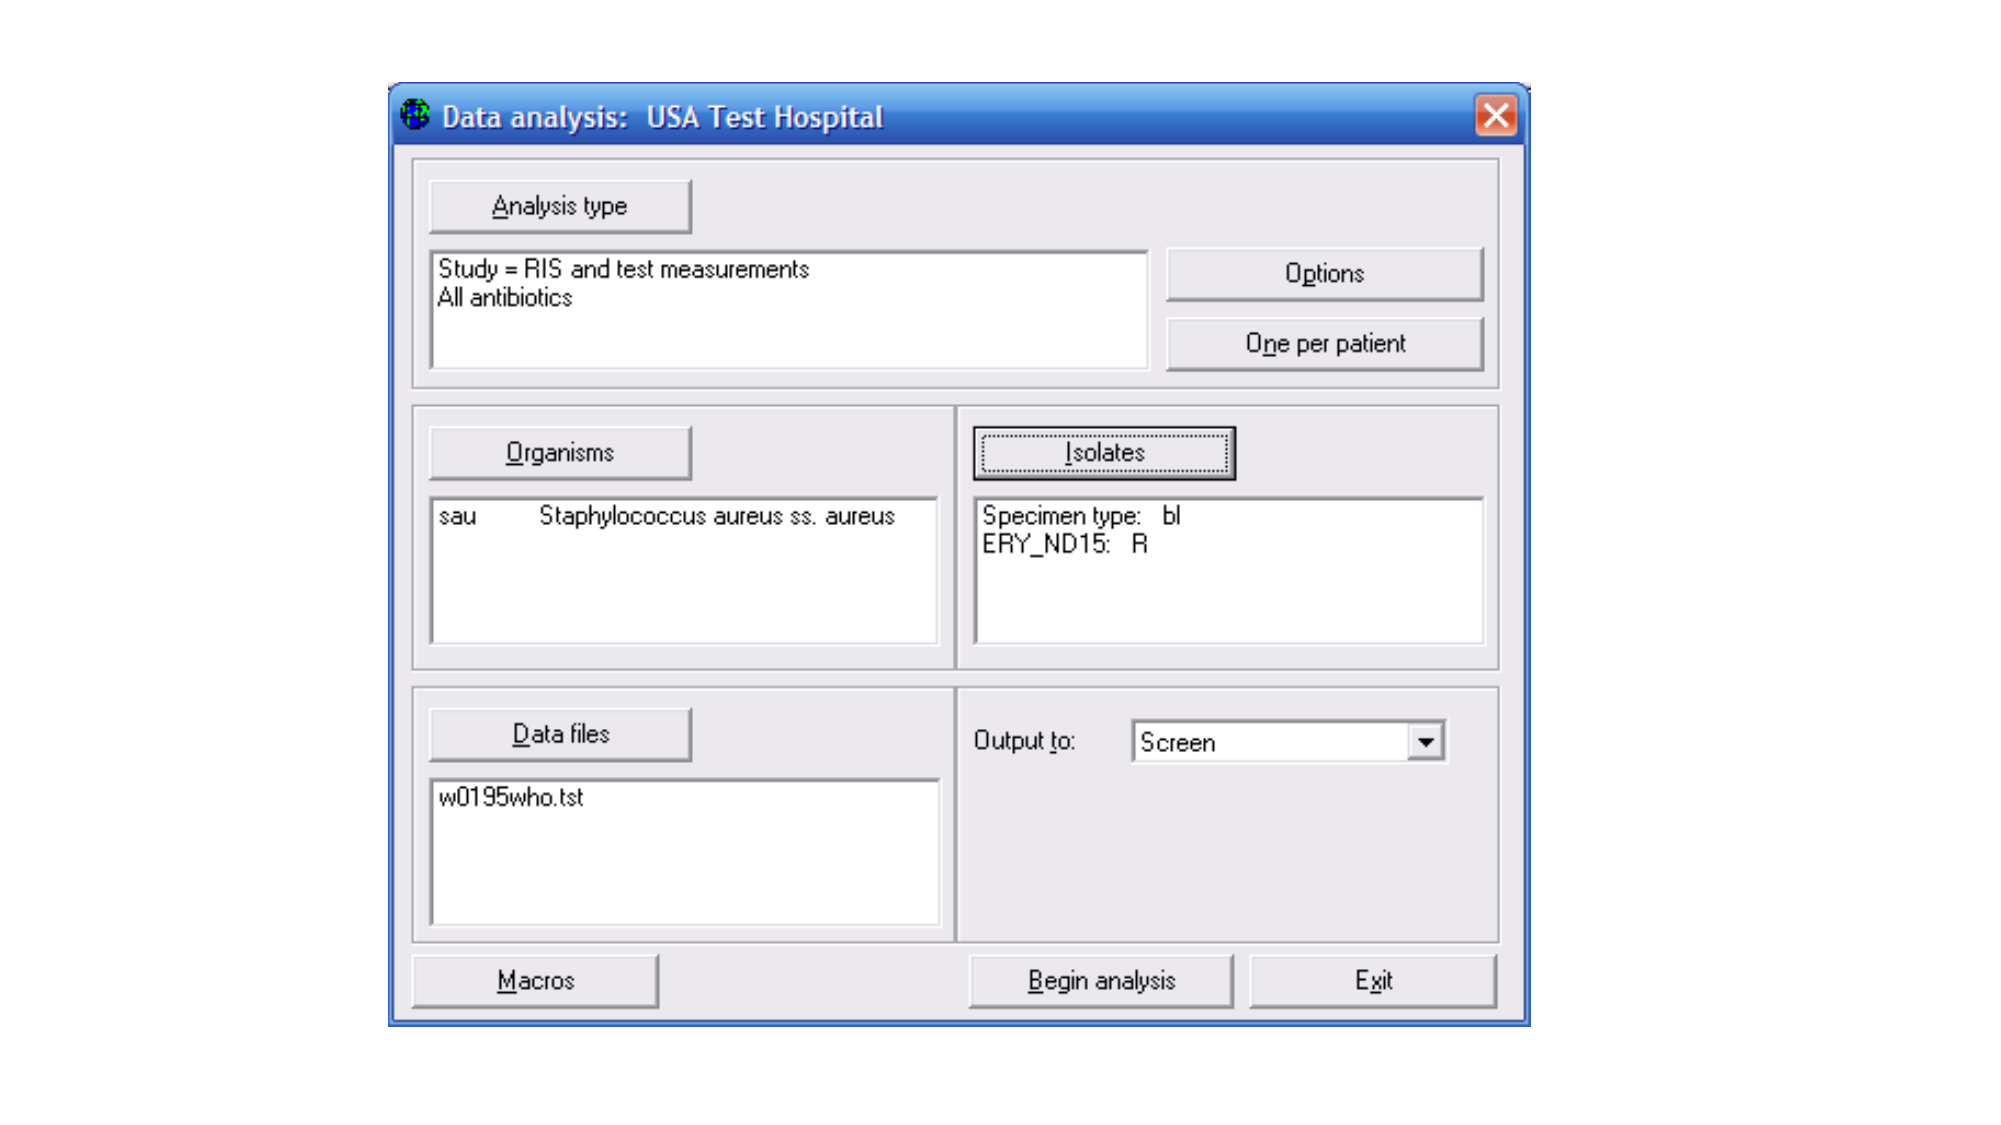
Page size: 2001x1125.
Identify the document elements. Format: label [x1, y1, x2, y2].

picture [388, 82, 1531, 1028]
